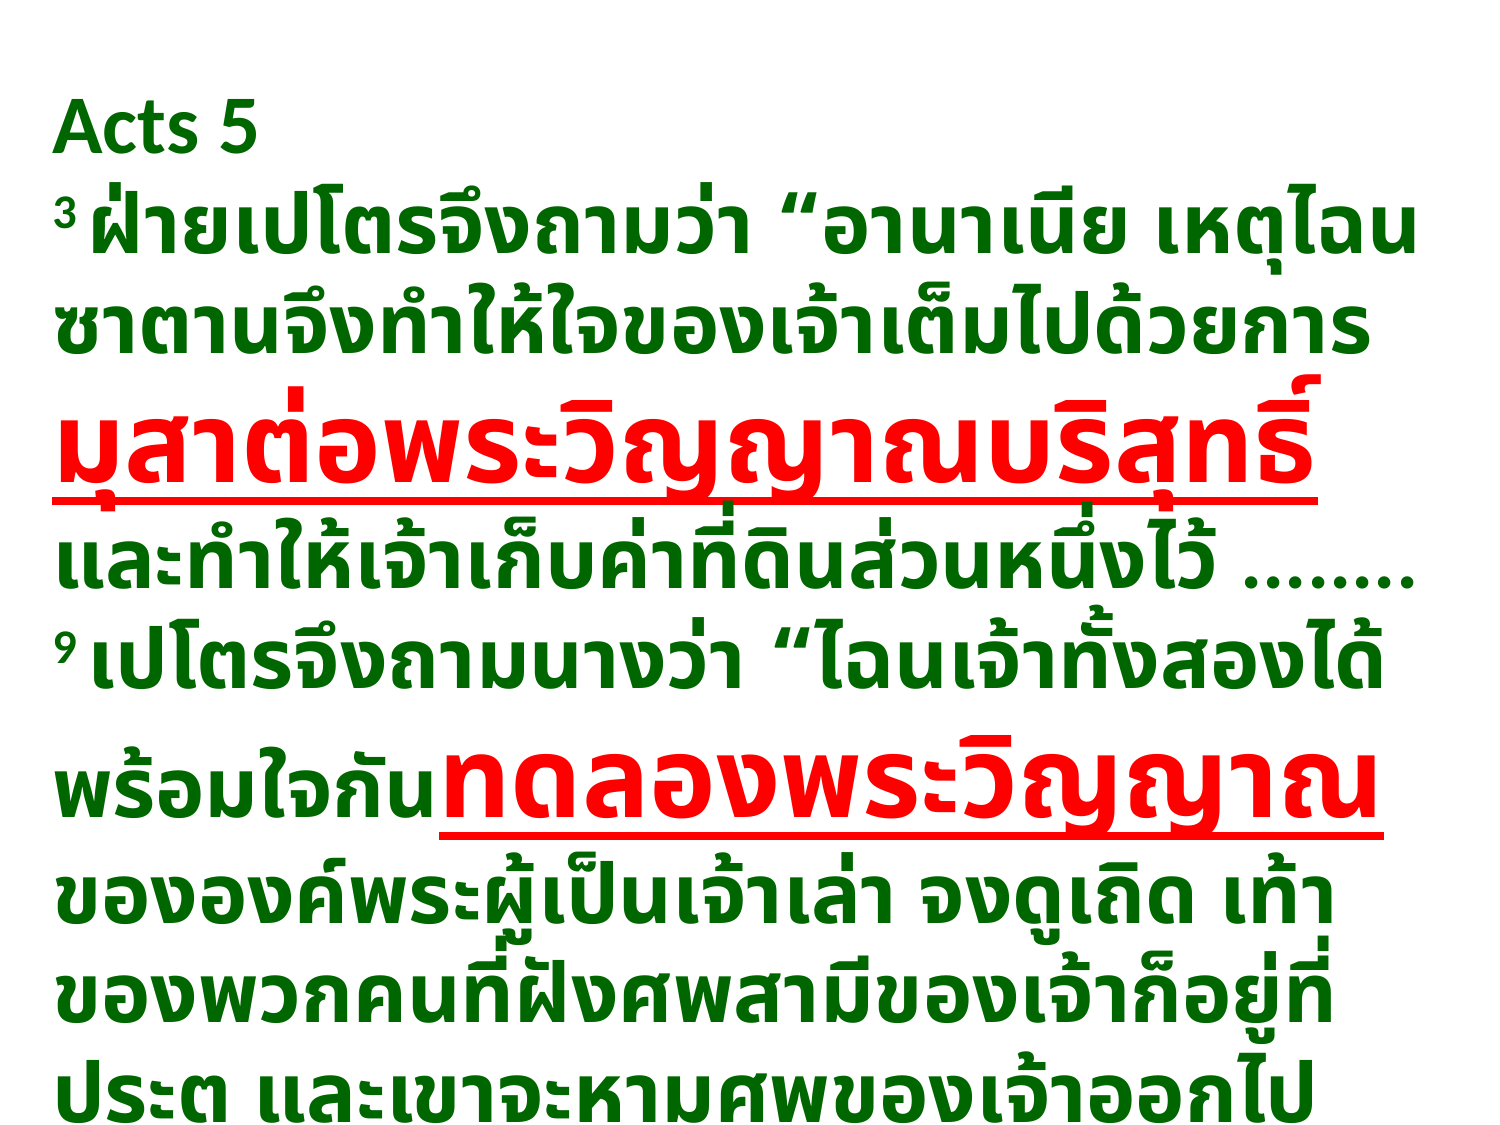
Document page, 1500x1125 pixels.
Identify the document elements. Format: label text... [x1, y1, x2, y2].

text_box Acts 5 3 ฝ่าย​เปโตร​จึง​ถาม​ว่า “​อานาเนีย​ เหตุ​ไฉน​ซาตาน​จึง​ทำ​ให้​ใจ​ของ​เจ้า​เต็ม​ไป​ด้วย​การ​มุสา​ต่อ​พระ​วิญญาณ​บริสุทธิ์ และ​ทำ​ให้​เจ้า​เ​ก็​บ​ค่า​ที่ดิน​ส่วน​หนึ่ง​ไว้ ........ 9 ​เปโตร​จึง​ถาม​นาง​ว่า “ไฉน​เจ้า​ทั้ง​สอง​ได้​พร้อม​ใจ​กัน​ทดลอง​พระ​วิญญาณ​ของ​องค์​พระ​ผู้​เป็น​เจ้า​เล่า จง​ดู​เถิด เท้า​ของ​พวก​คน​ที่​ฝัง​ศพ​สามี​ของ​เจ้า​ก็​อยู่​ที่​ประตู และ​เขา​จะ​หาม​ศพ​ของ​เจ้า​ออกไป​ด้วย” [37, 62, 1450, 1125]
